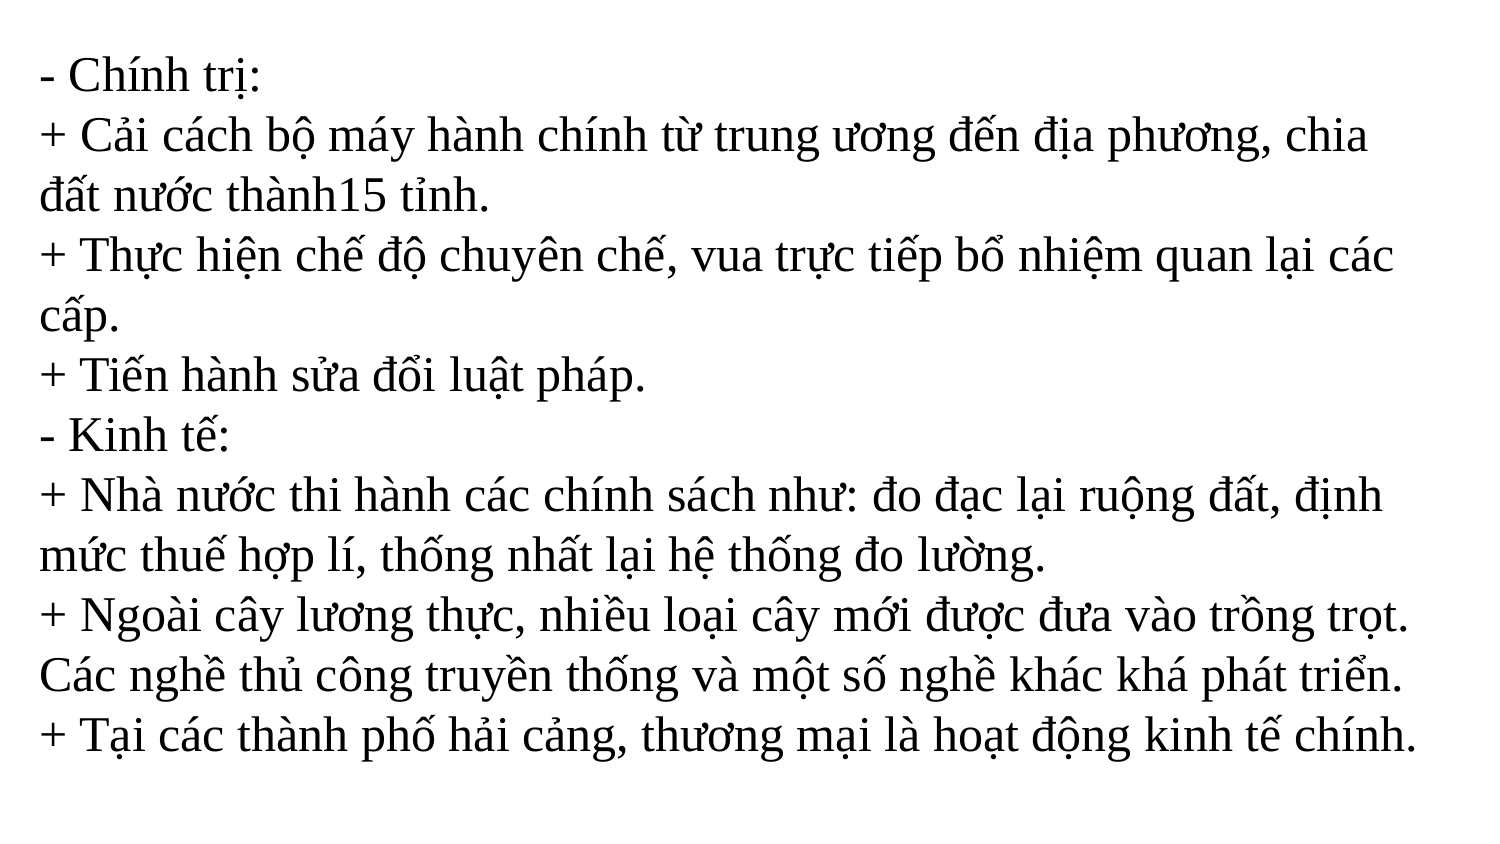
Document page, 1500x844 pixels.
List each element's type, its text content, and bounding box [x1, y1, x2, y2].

text_box - Chính trị: + Cải cách bộ máy hành chính từ trung ương đến địa phương, chia đất nước thành15 tỉnh. + Thực hiện chế độ chuyên chế, vua trực tiếp bổ nhiệm quan lại các cấp. + Tiến hành sửa đổi luật pháp. - Kinh tế: + Nhà nước thi hành các chính sách như: đo đạc lại ruộng đất, định mức thuế hợp lí, thống nhất lại hệ thống đo lường. + Ngoài cây lương thực, nhiều loại cây mới được đưa vào trồng trọt. Các nghề thủ công truyền thống và một số nghề khác khá phát triển. + Tại các thành phố hải cảng, thương mại là hoạt động kinh tế chính. [24, 34, 1438, 844]
